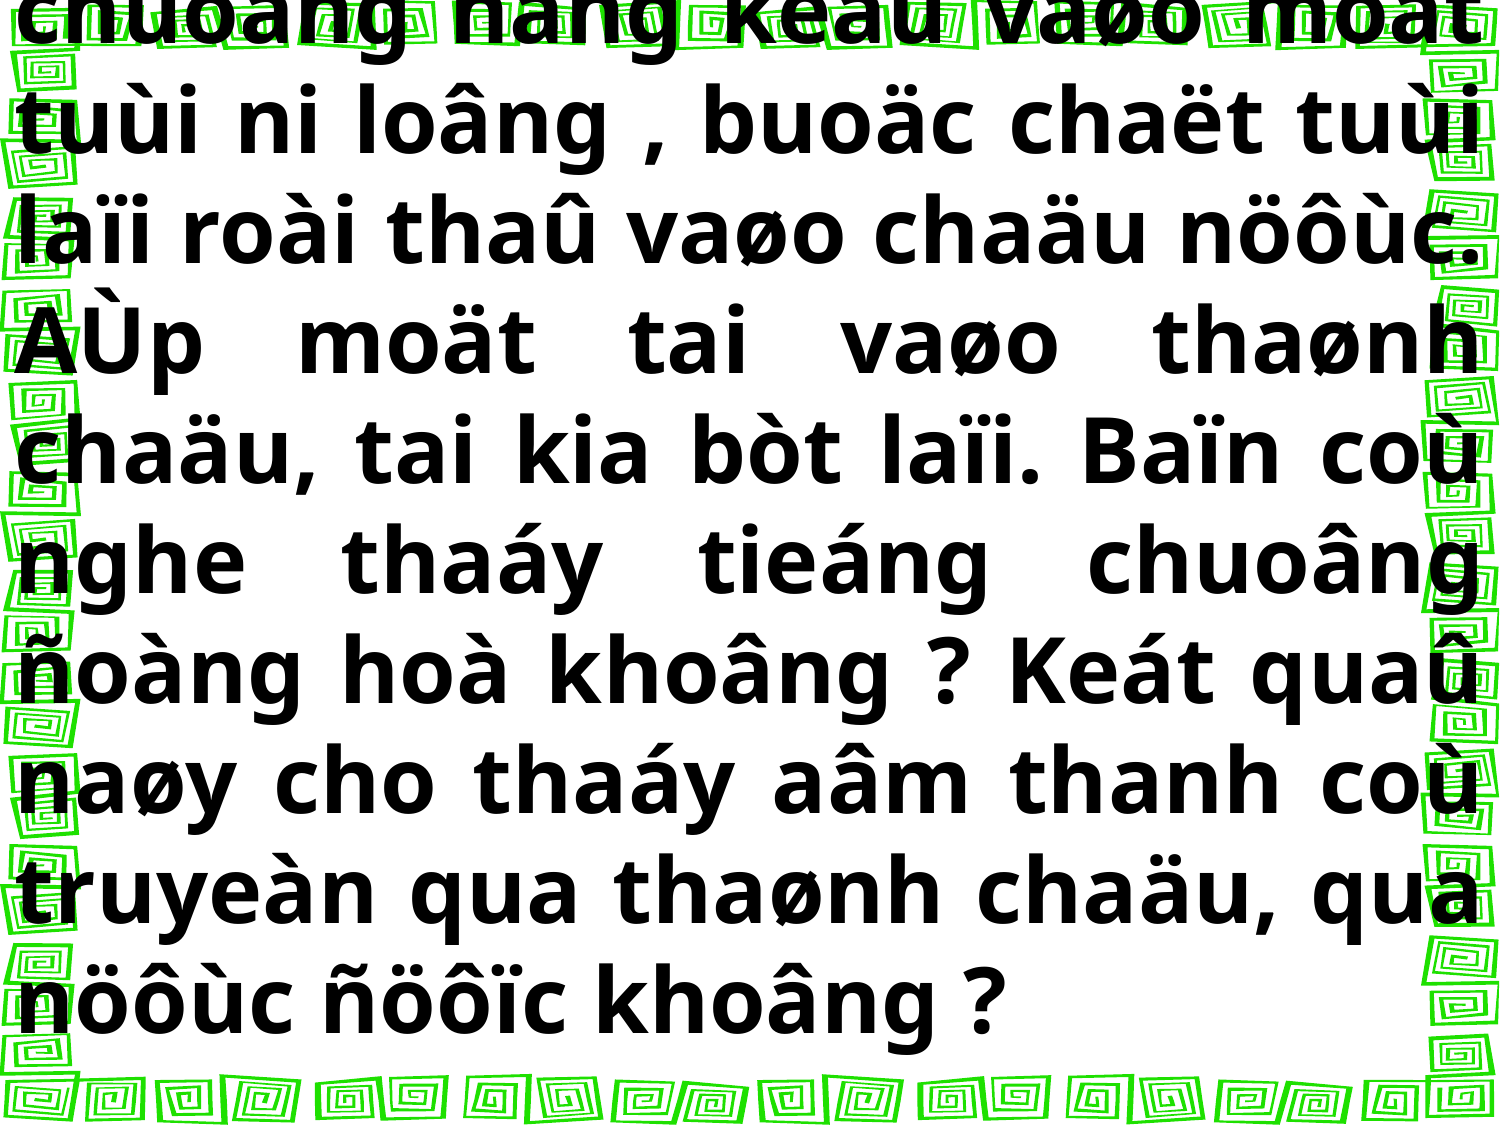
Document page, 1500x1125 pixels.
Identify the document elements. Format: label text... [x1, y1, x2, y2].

text_box *Thaûo luaän nhoùm 4 Ñaët moät chieác ñoàng hoà chuoâng ñang keâu vaøo moät tuùi ni loâng , buoäc chaët tuùi laïi roài thaû vaøo chaäu nöôùc. AÙp moät tai vaøo thaønh chaäu, tai kia bòt laïi. Baïn coù nghe thaáy tieáng chuoâng ñoàng hoà khoâng ? Keát quaû naøy cho thaáy aâm thanh coù truyeàn qua thaønh chaäu, qua nöôùc ñöôïc khoâng ? [0, 0, 1500, 1059]
